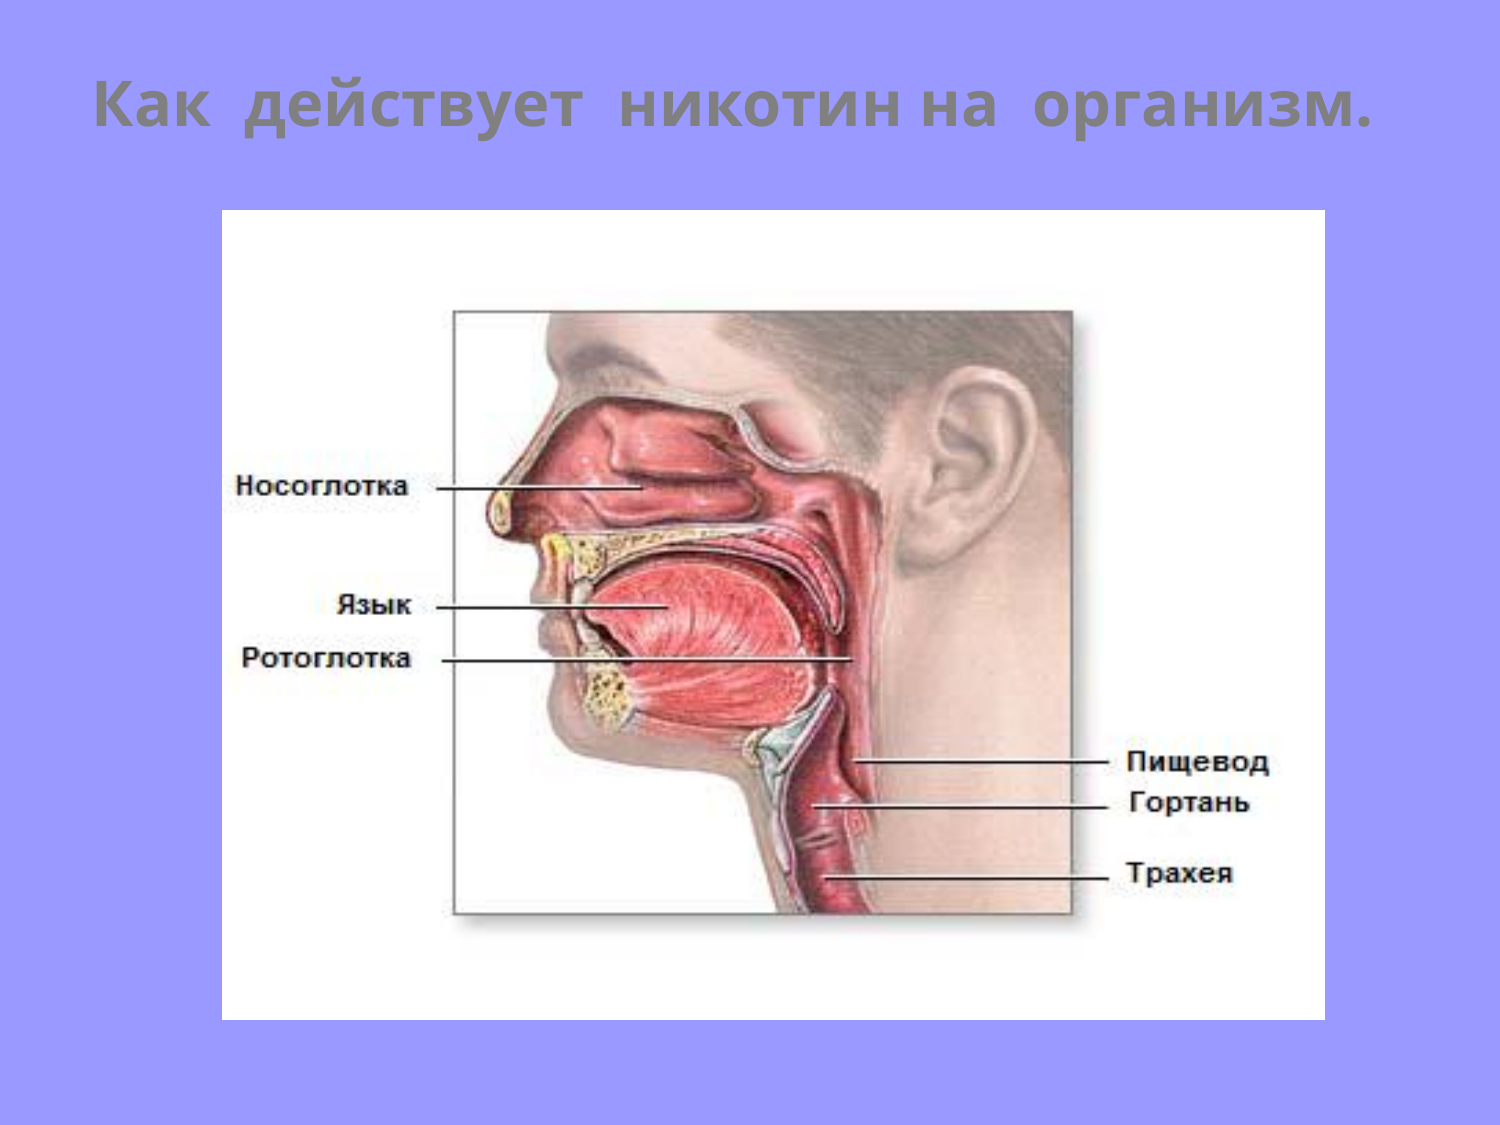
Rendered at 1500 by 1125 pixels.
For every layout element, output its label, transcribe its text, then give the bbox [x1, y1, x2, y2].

title Как действует никотин на организм. [75, 45, 1425, 233]
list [222, 210, 1325, 1020]
